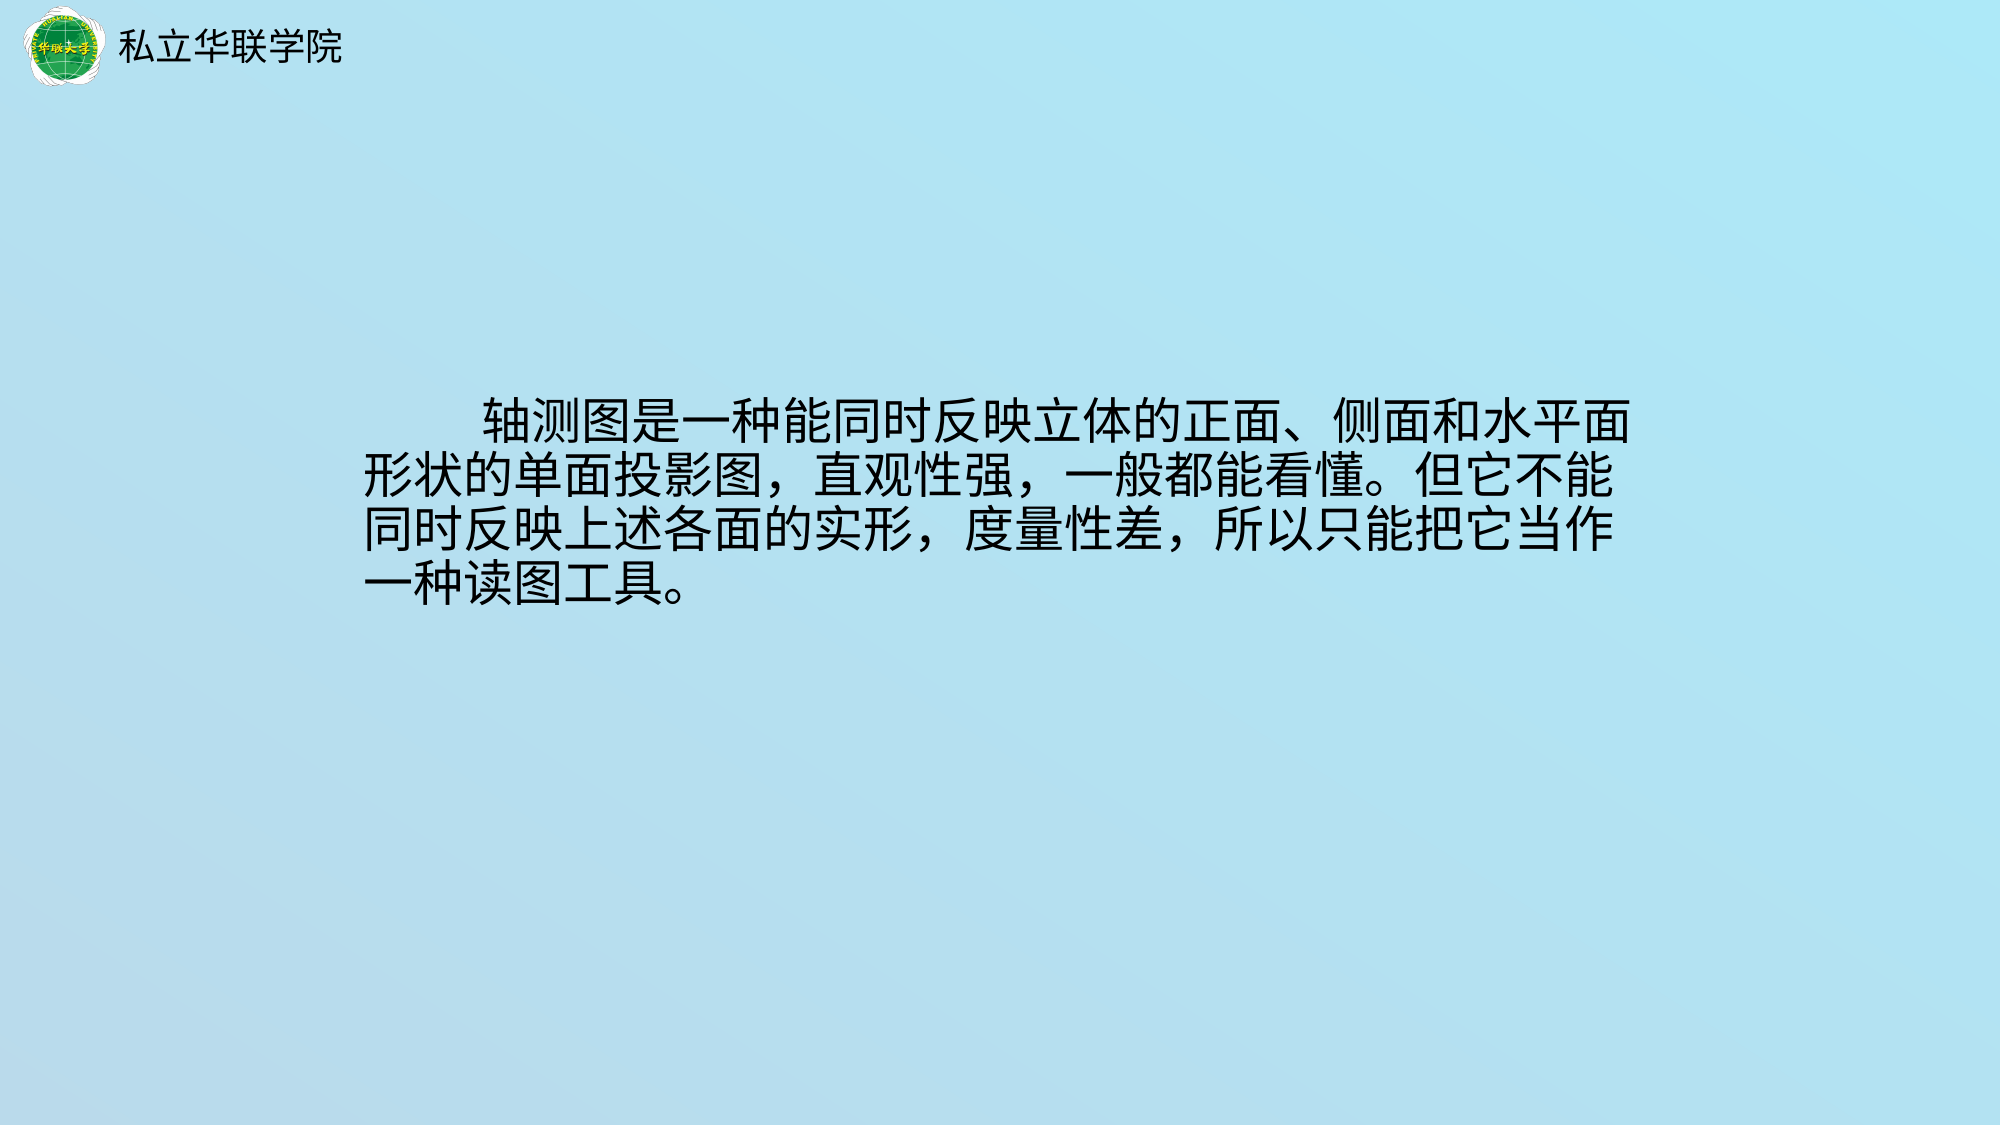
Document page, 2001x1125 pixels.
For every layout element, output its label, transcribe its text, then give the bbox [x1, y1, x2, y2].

picture [16, 1, 111, 90]
list 轴测图是一种能同时反映立体的正面、侧面和水平面形状的单面投影图，直观性强，一般都能看懂。但它不能同时反映上述各面的实形，度量性差，所以只能把它当作一种读图工具。 [355, 388, 1645, 862]
